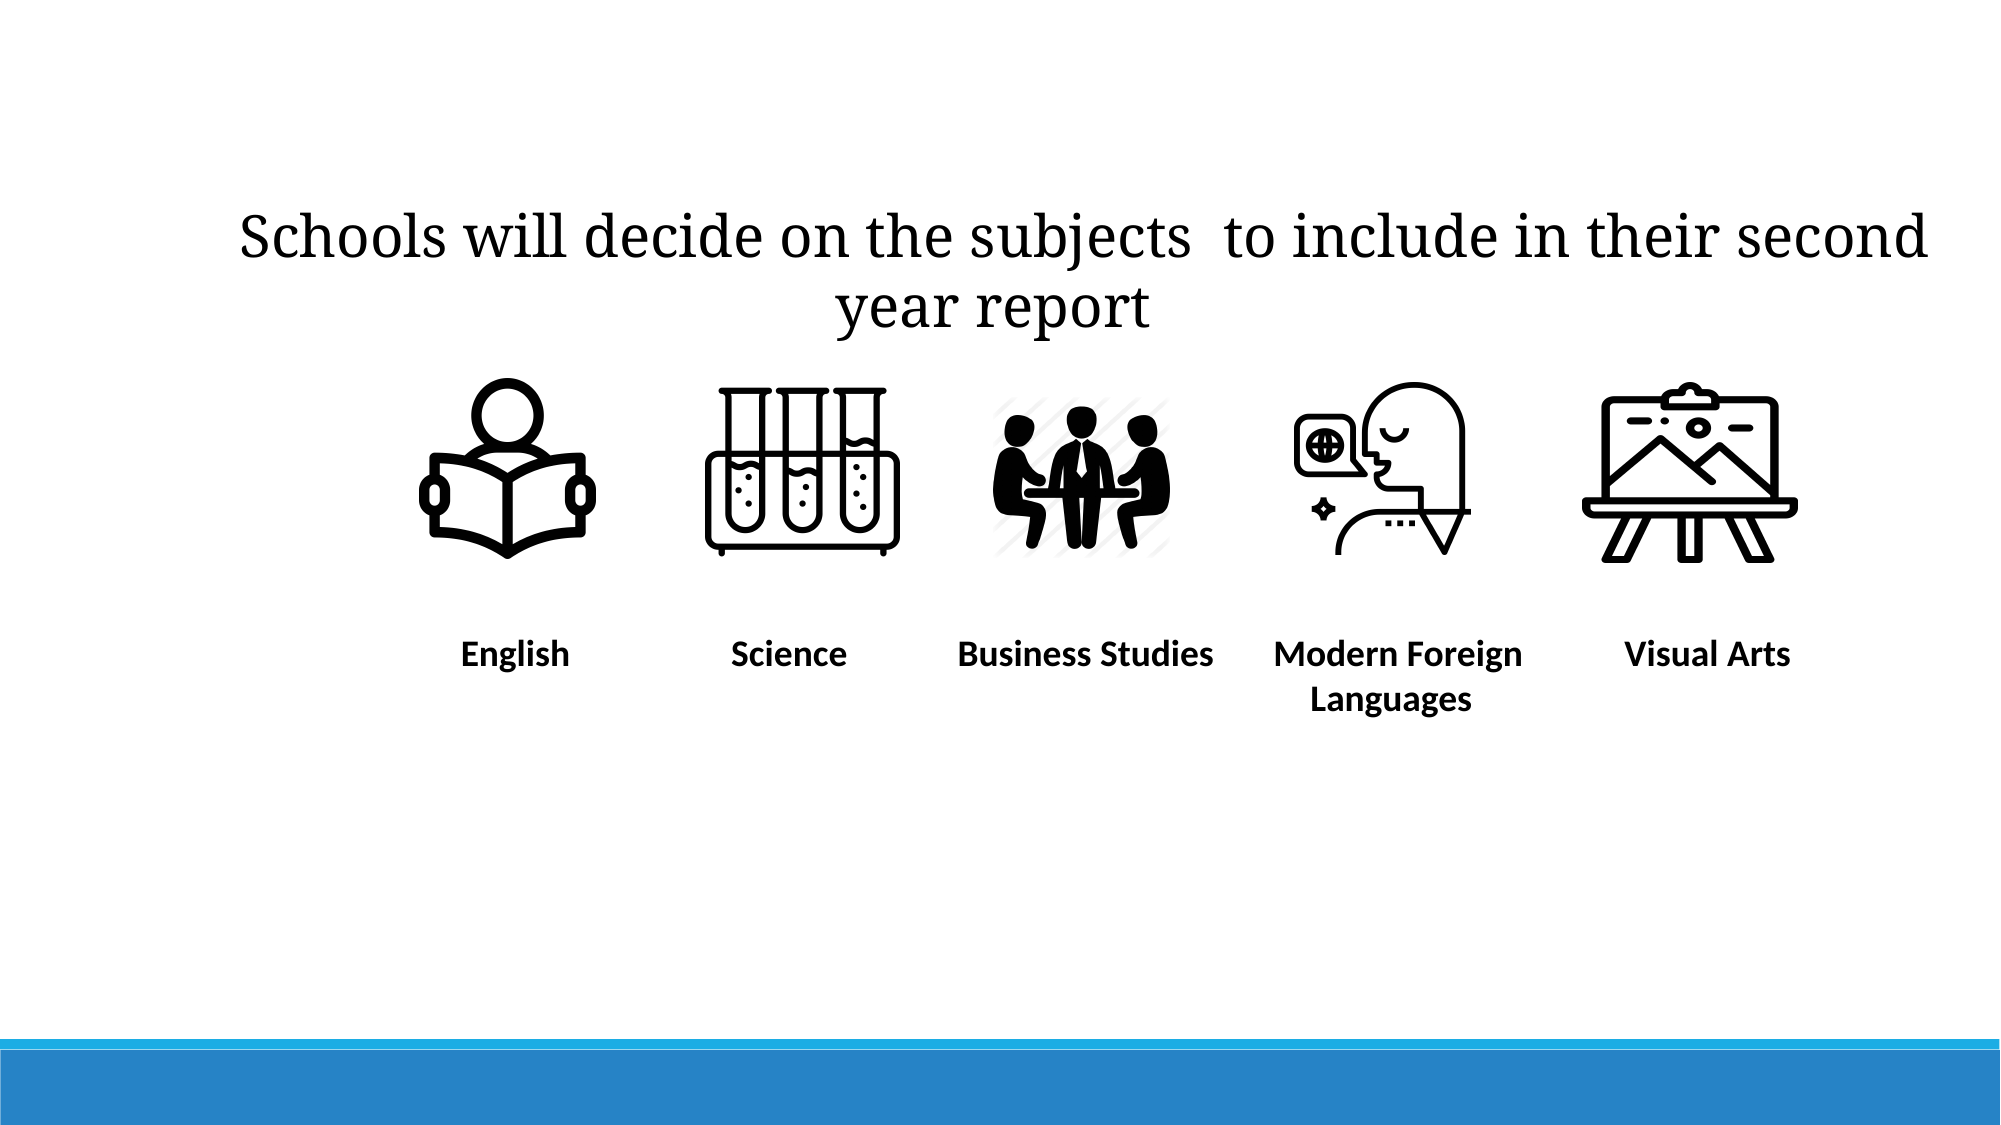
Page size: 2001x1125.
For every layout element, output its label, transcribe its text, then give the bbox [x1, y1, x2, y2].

picture [992, 397, 1170, 559]
text_box Schools will decide on the subjects to include in their second year report [39, 191, 1948, 347]
picture [704, 376, 901, 569]
picture [1294, 381, 1471, 556]
text_box English Science Business Studies Modern Foreign Visual Arts Languages [446, 621, 1917, 727]
picture [1581, 381, 1798, 563]
picture [419, 377, 596, 560]
